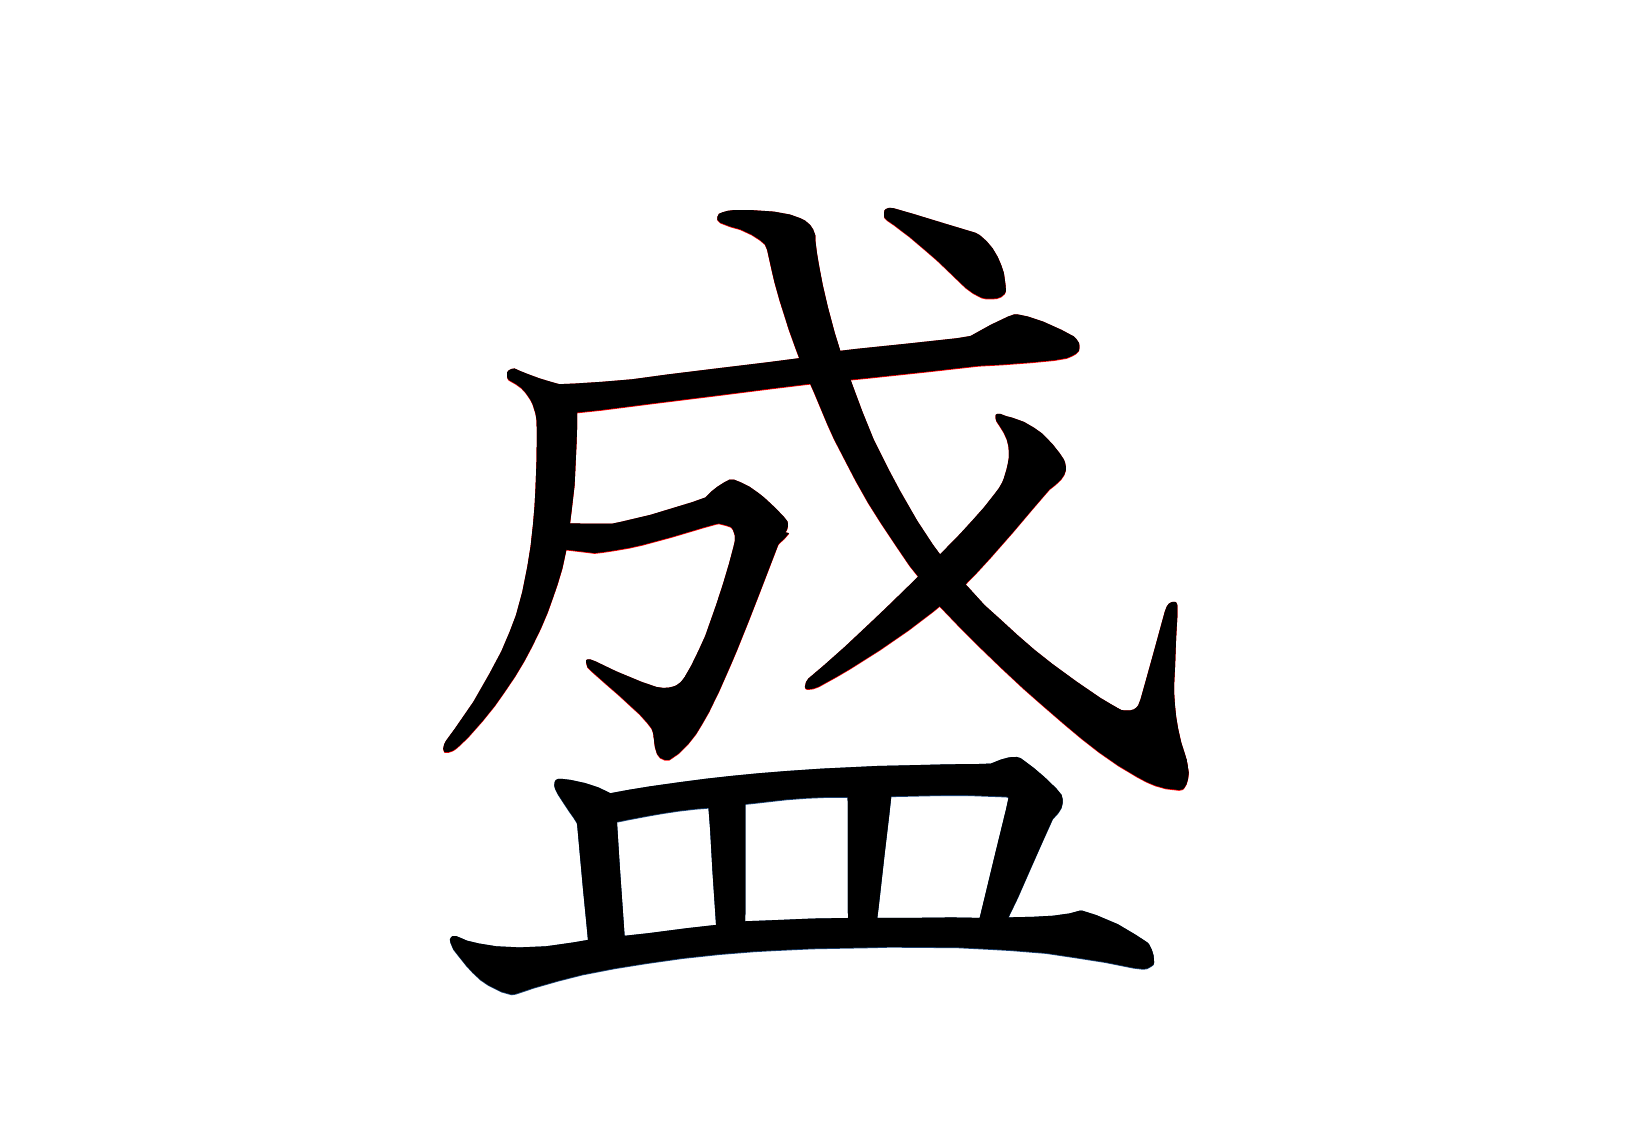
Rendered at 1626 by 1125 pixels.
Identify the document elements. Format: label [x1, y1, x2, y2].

text_box [442, 207, 1189, 995]
